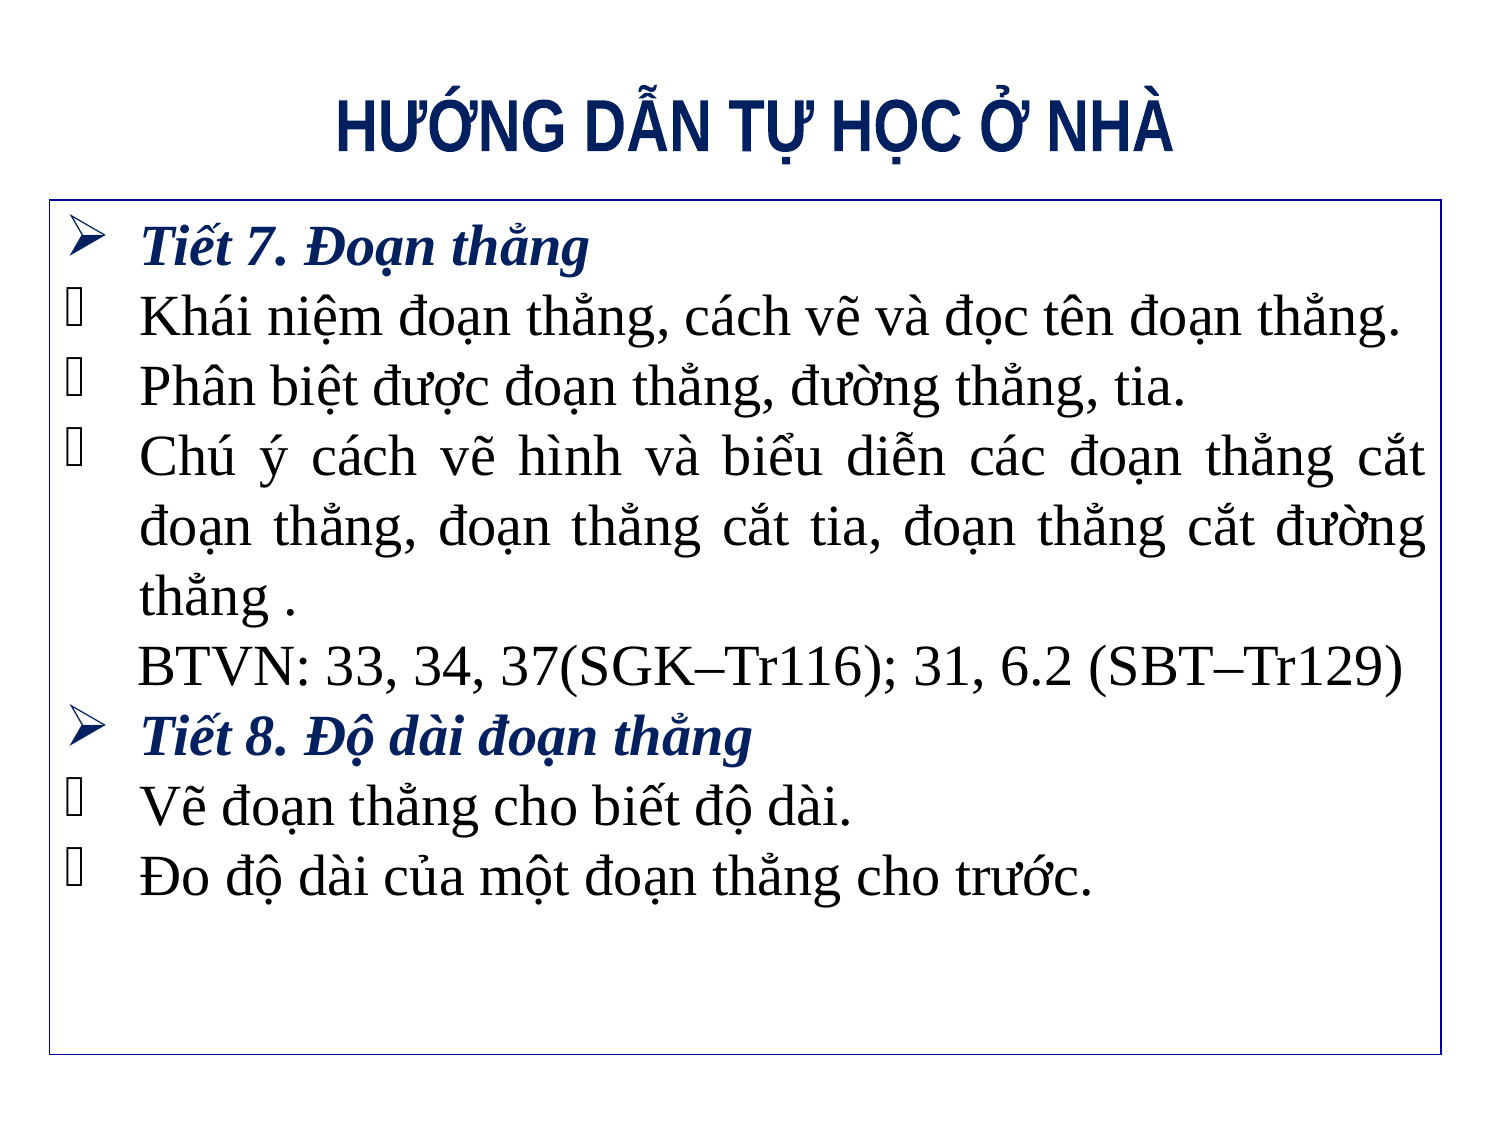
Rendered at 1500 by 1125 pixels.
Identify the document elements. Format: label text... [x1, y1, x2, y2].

text_box Tiết 7. Đoạn thẳng Khái niệm đoạn thẳng, cách vẽ và đọc tên đoạn thẳng. Phân biệt được đoạn thẳng, đường thẳng, tia. Chú ý cách vẽ hình và biểu diễn các đoạn thẳng cắt đoạn thẳng, đoạn thẳng cắt tia, đoạn thẳng cắt đường thẳng . BTVN: 33, 34, 37(SGK–Tr116); 31, 6.2 (SBT–Tr129) Tiết 8. Độ dài đoạn thẳng Vẽ đoạn thẳng cho biết độ dài. Đo độ dài của một đoạn thẳng cho trước. [49, 199, 1442, 1055]
